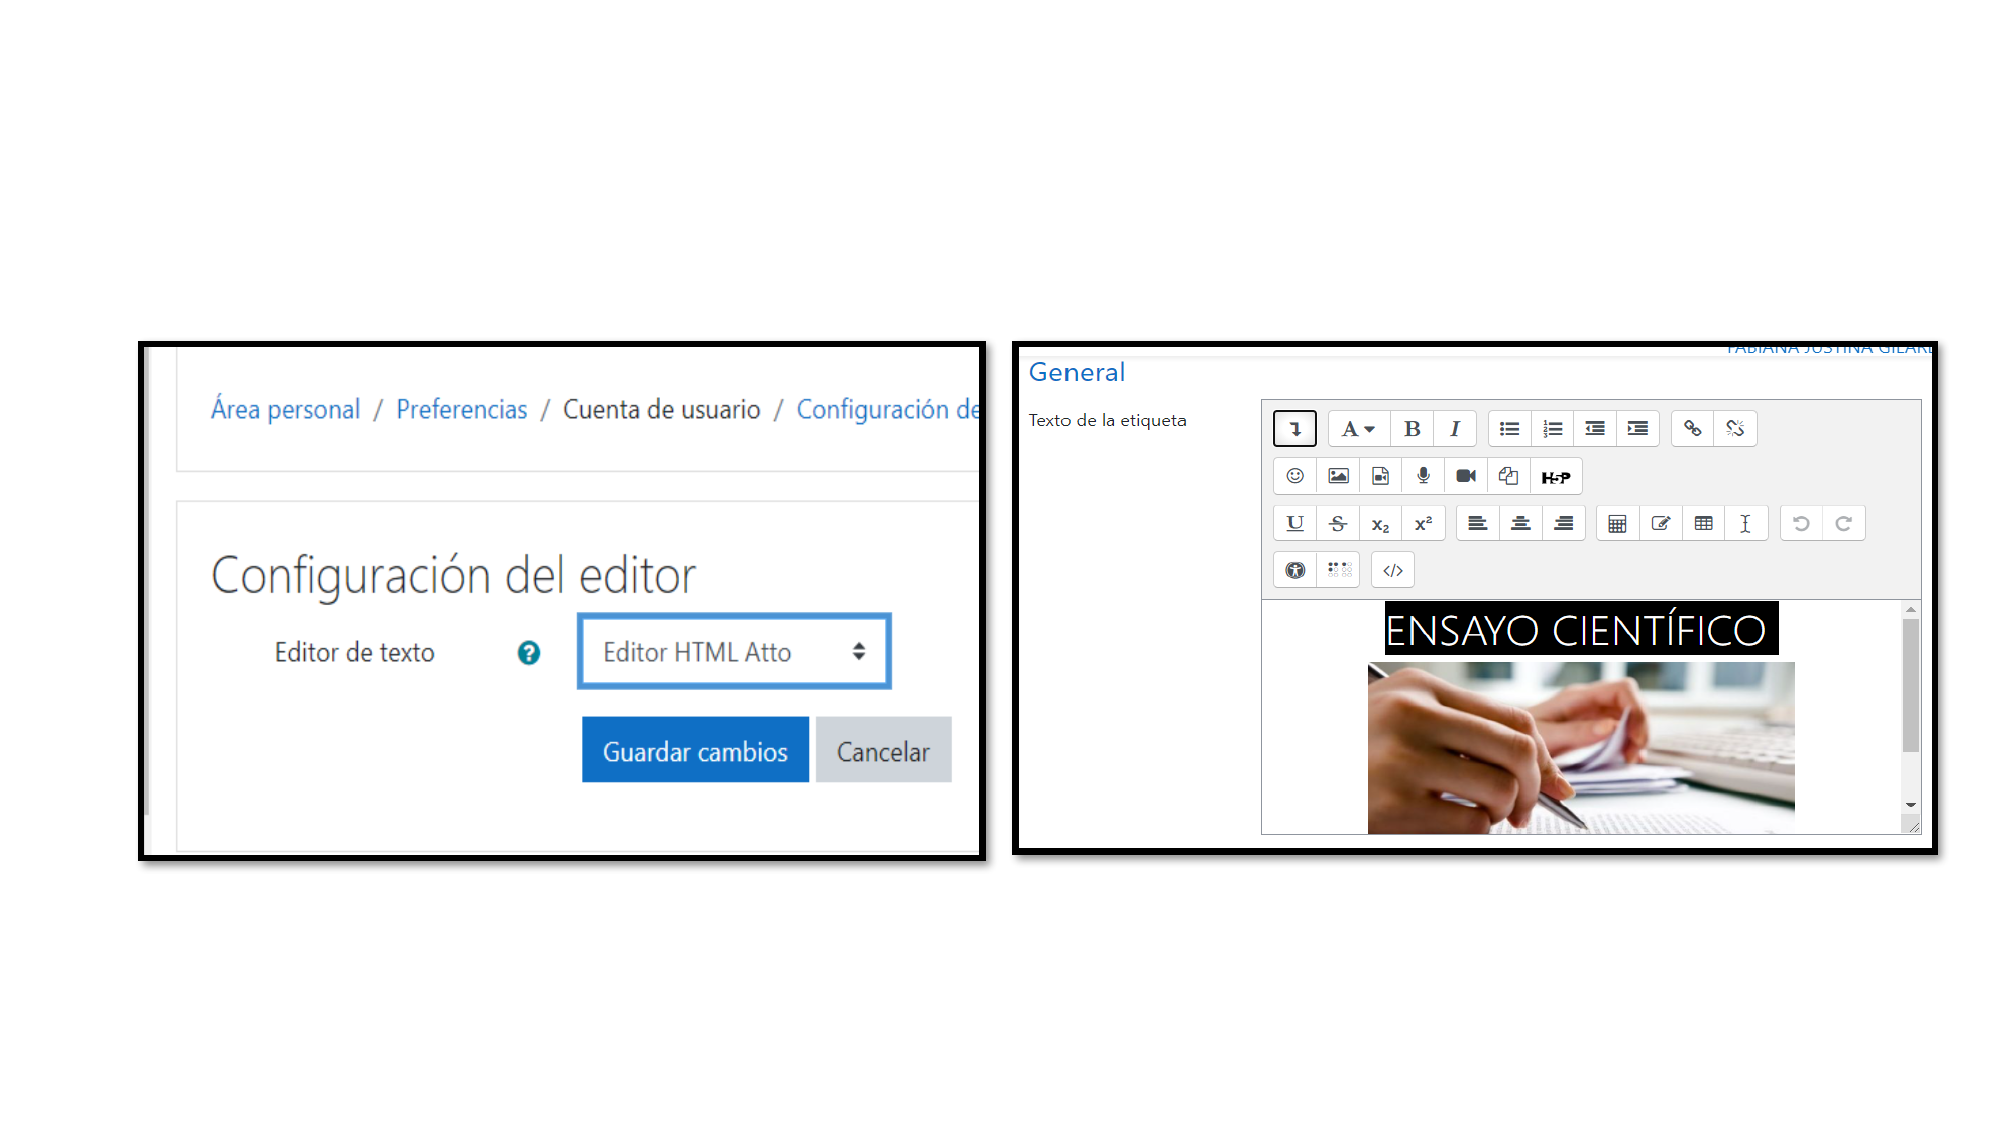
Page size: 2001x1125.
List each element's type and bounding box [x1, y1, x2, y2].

picture [144, 346, 980, 856]
picture [1018, 346, 1933, 849]
